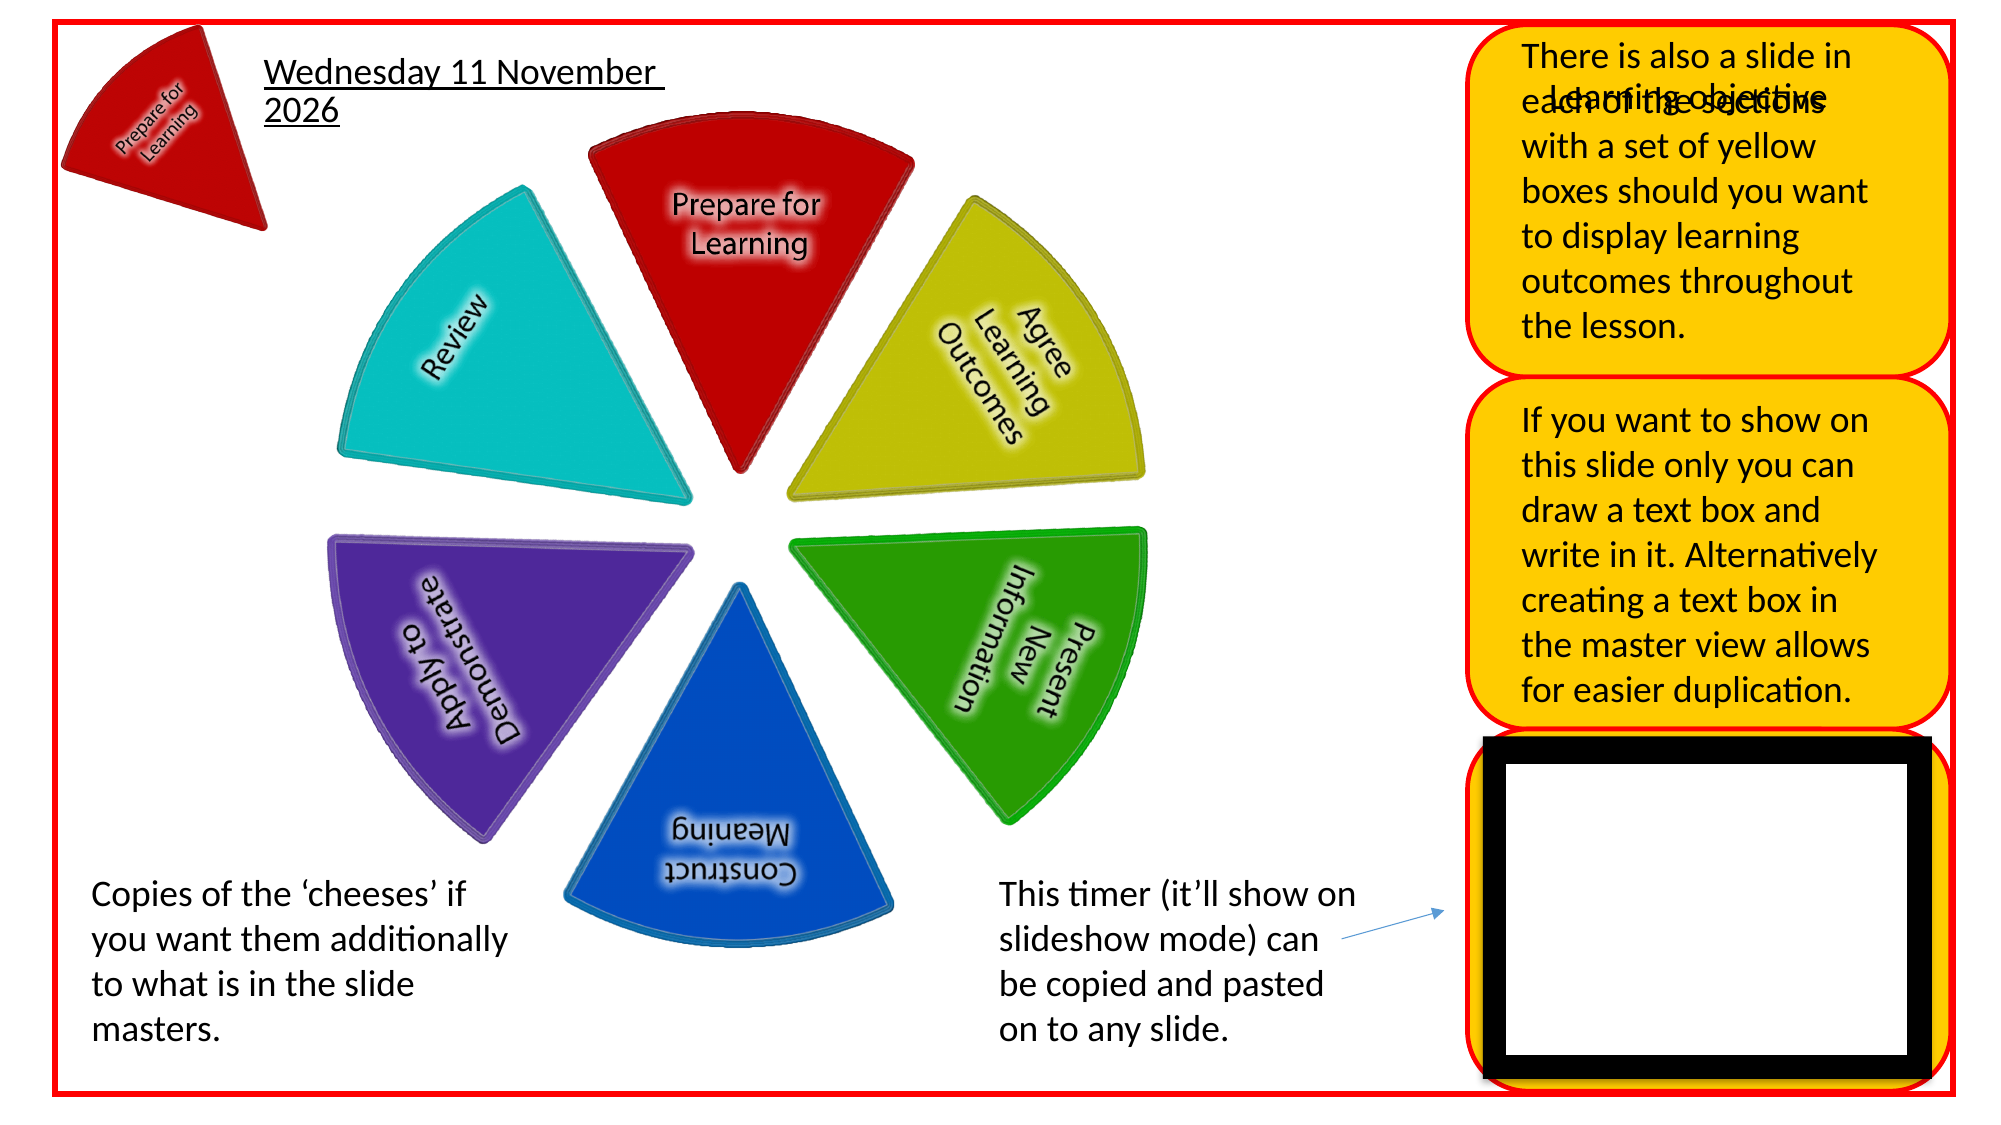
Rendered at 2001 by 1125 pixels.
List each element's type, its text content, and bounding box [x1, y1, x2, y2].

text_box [1341, 910, 1445, 939]
picture [249, 89, 1222, 970]
picture [19, 0, 362, 324]
picture [1506, 764, 1907, 1055]
text_box [1482, 735, 1933, 1080]
text_box Copies of the ‘cheeses’ if you want them additionally to what is in the slide masters. [76, 861, 535, 1057]
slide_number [248, 39, 699, 100]
text_box This timer (it’ll show on slideshow mode) can be copied and pasted on to any slide. [984, 861, 1381, 1057]
text_box If you want to show on this slide only you can draw a text box and write in it. Alternatively creating a text box in the master view allows for easier duplication. [1506, 387, 1899, 718]
text_box There is also a slide in each of the sections with a set of yellow boxes should you want to display learning outcomes throughout the lesson. [1506, 23, 1899, 354]
